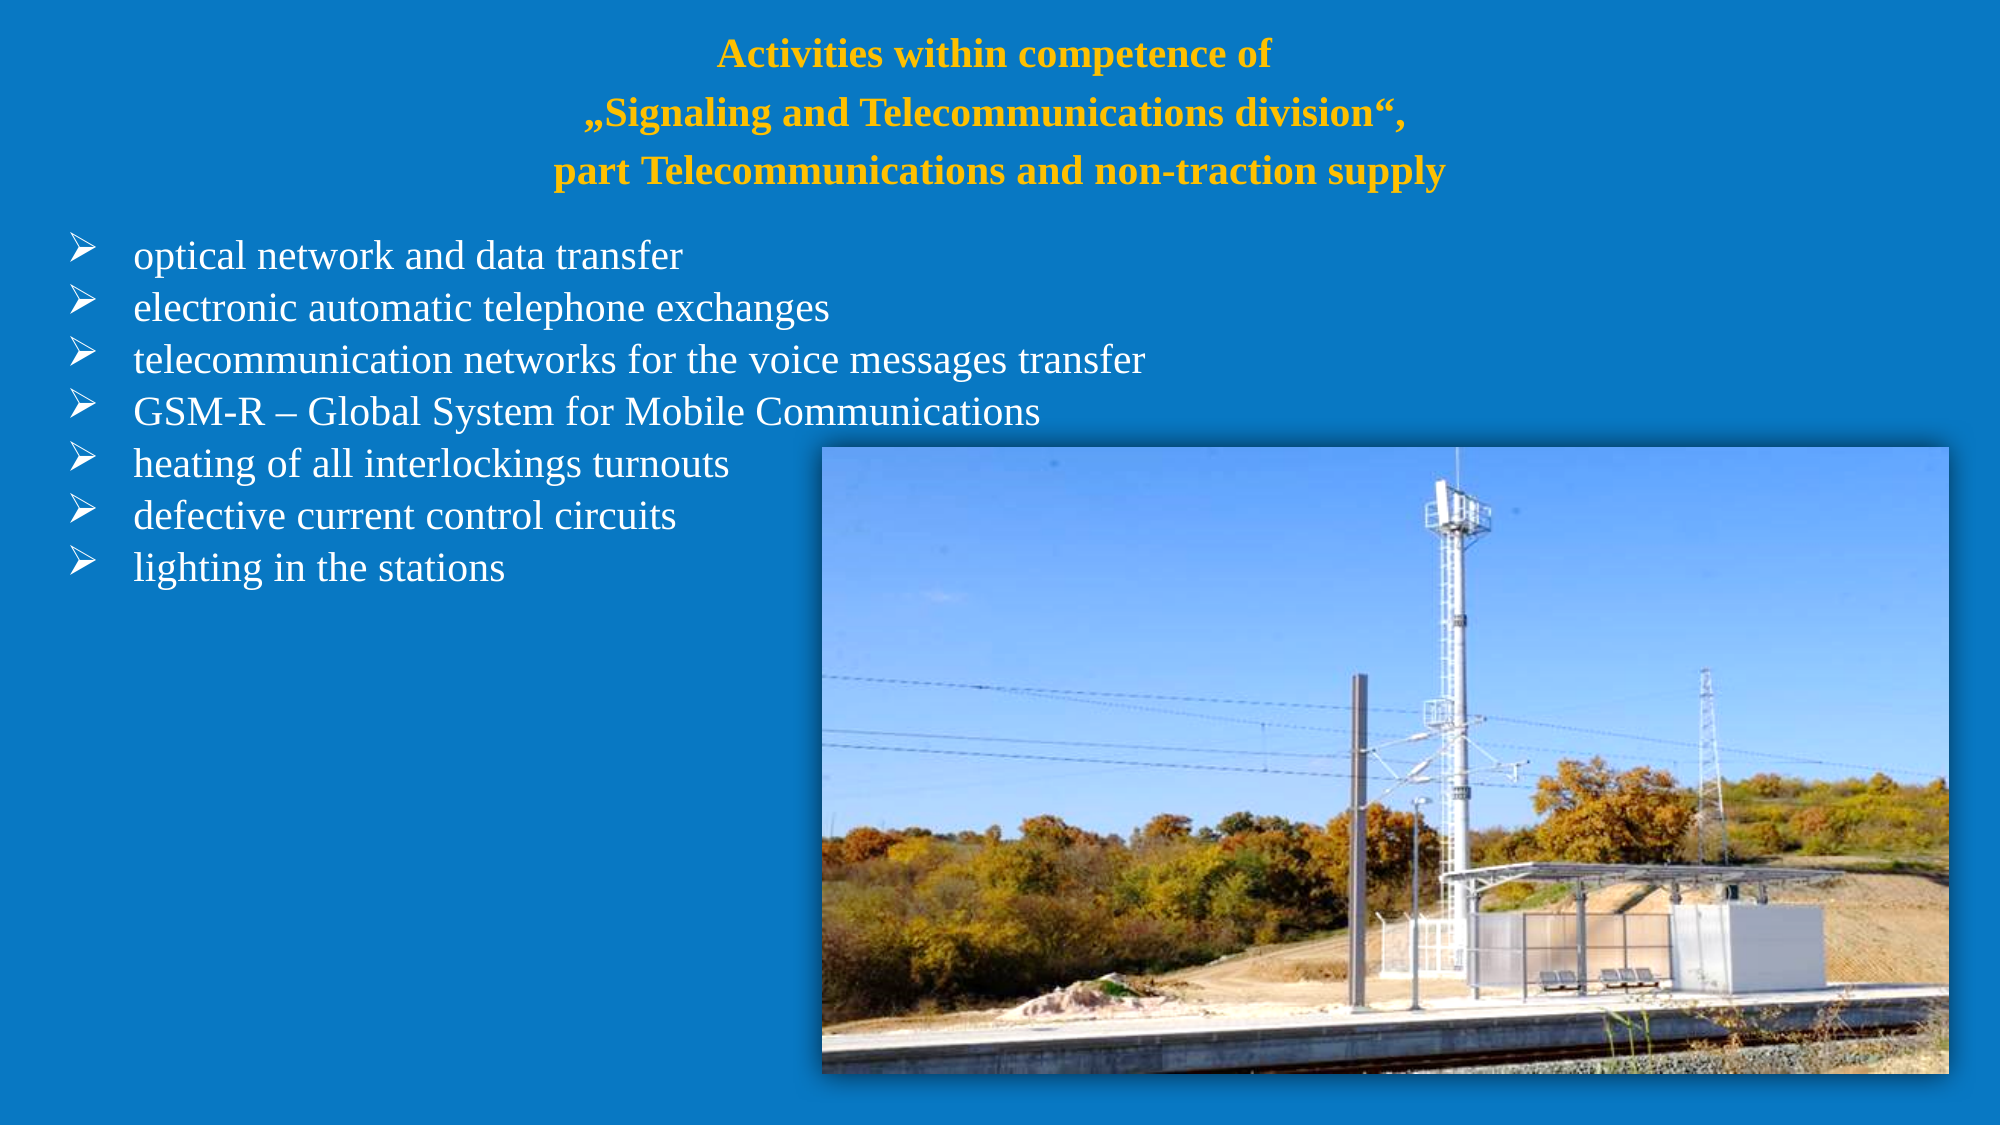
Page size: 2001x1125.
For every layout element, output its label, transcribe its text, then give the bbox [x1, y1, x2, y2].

text_box Activities within competence of „Signaling and Telecommunications division“, part Telecommunications and non-traction supply [287, 15, 1713, 201]
text_box optical network and data transfer electronic automatic telephone exchanges telecommunication networks for the voice messages transfer GSM-R – Global System for Mobile Communications heating of all interlockings turnouts defective current control circuits lighting in the stations [51, 220, 1418, 598]
picture [822, 447, 1949, 1074]
